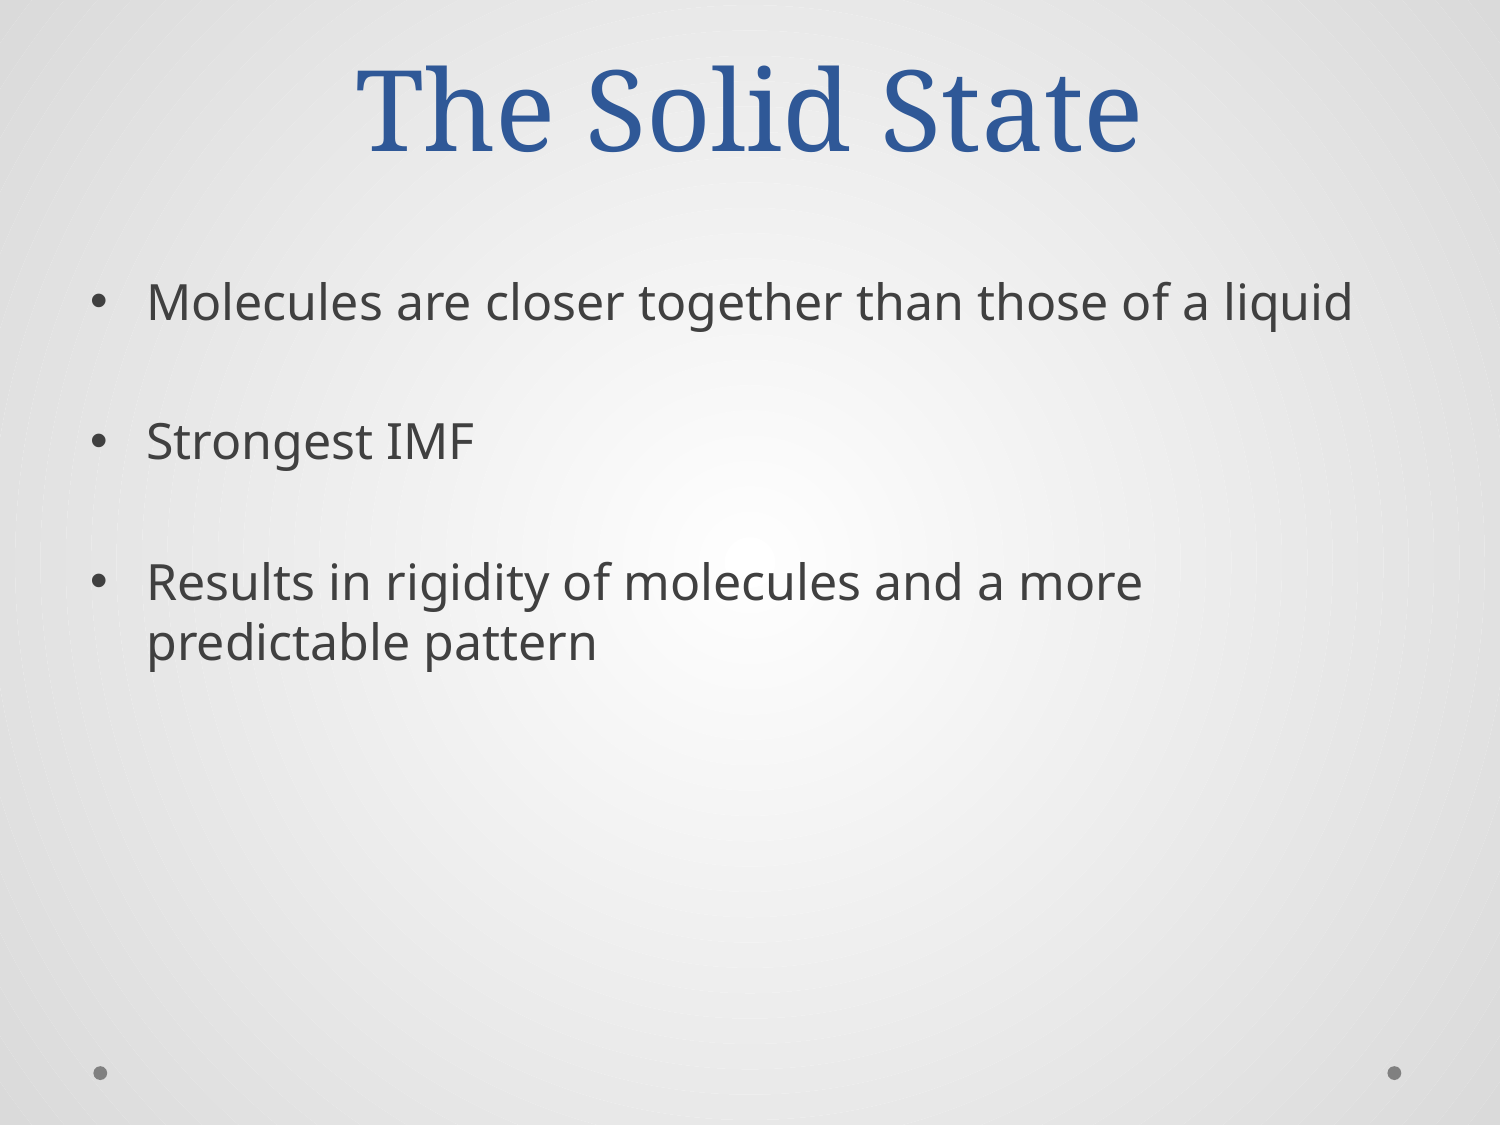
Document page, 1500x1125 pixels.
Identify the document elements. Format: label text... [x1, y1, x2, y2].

list Molecules are closer together than those of a liquid Strongest IMF Results in rigidity of molecules and a more predictable pattern [75, 262, 1425, 1005]
title The Solid State [75, 0, 1425, 182]
